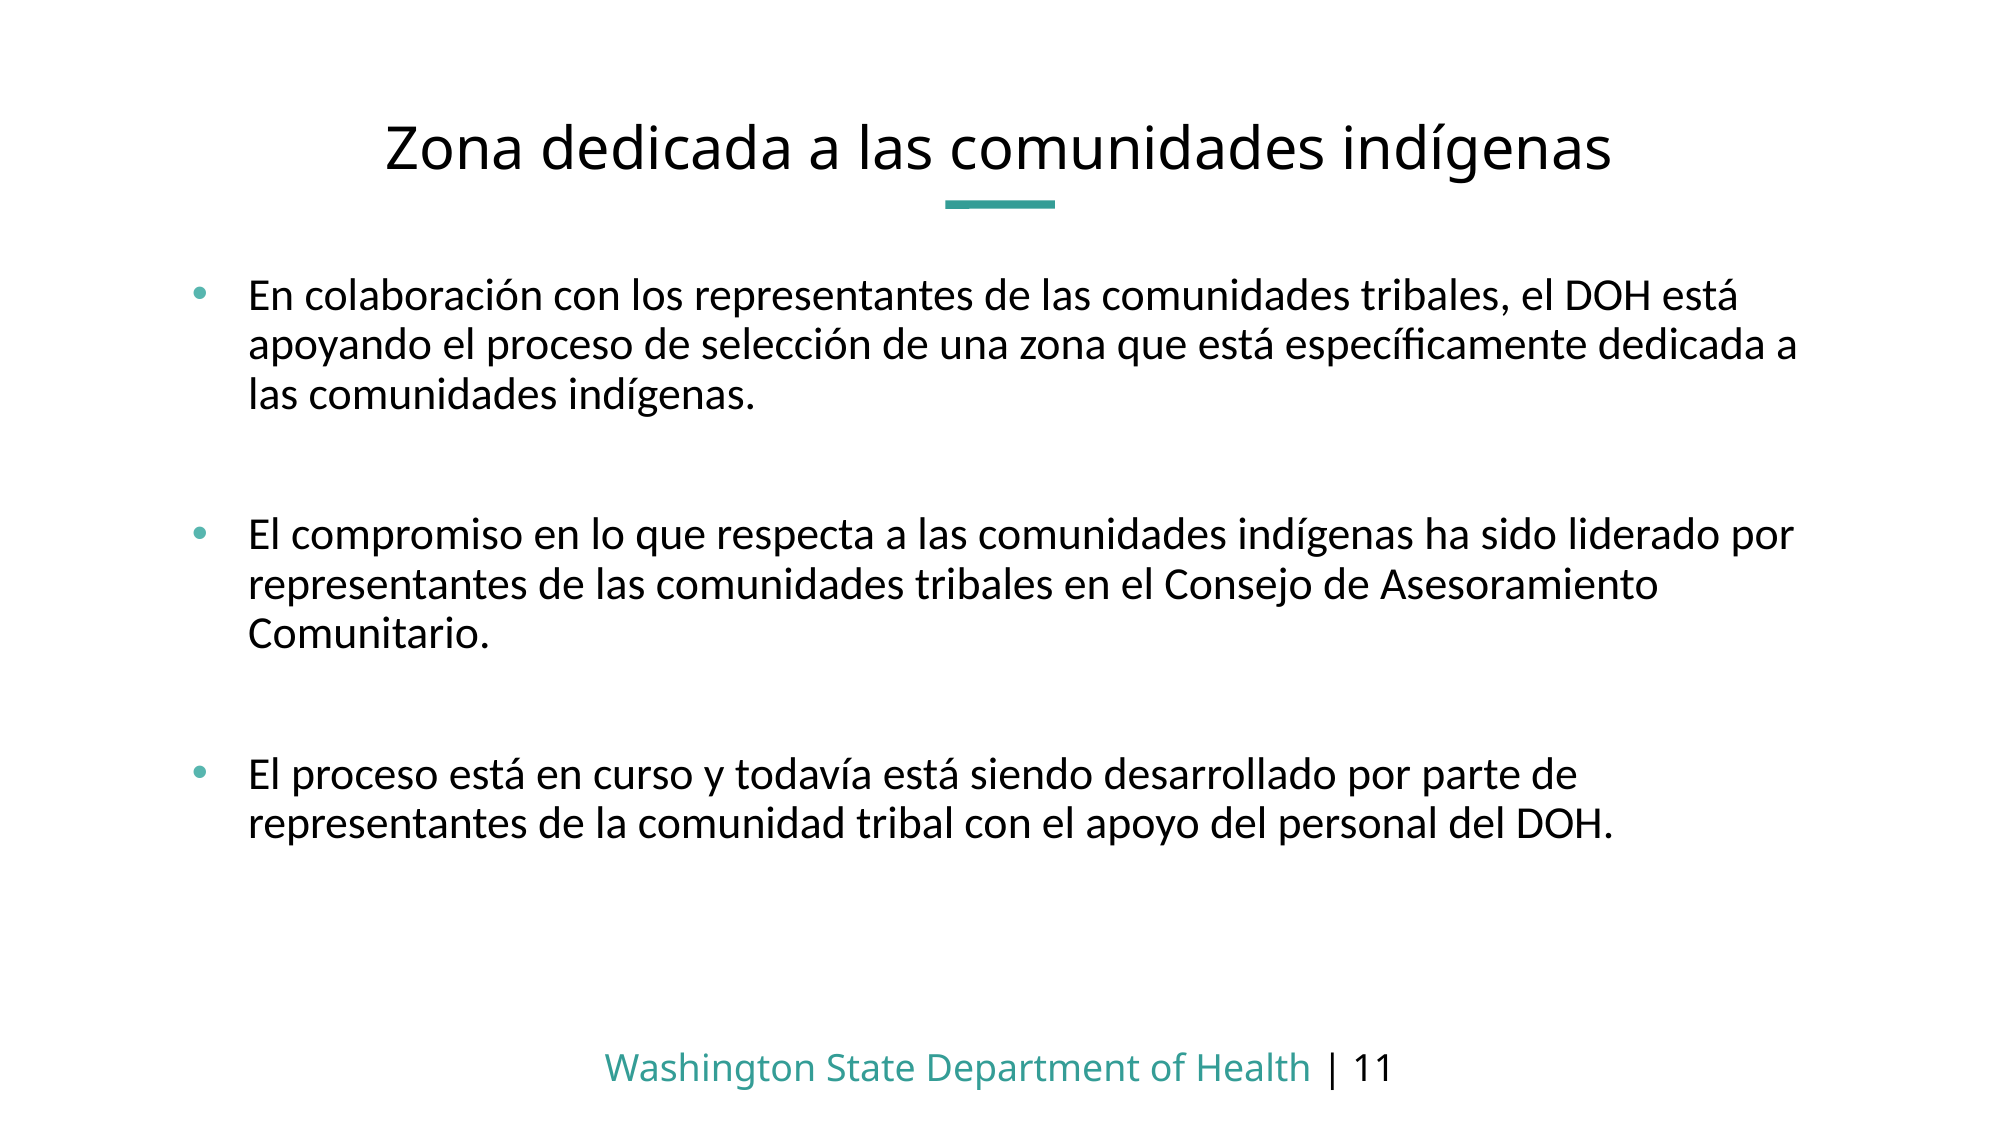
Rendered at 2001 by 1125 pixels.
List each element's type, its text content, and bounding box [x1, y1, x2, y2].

list En colaboración con los representantes de las comunidades tribales, el DOH está apoyando el proceso de selección de una zona que está específicamente dedicada a las comunidades indígenas. El compromiso en lo que respecta a las comunidades indígenas ha sido liderado por representantes de las comunidades tribales en el Consejo de Asesoramiento Comunitario. El proceso está en curso y todavía está siendo desarrollado por parte de representantes de la comunidad tribal con el apoyo del personal del DOH. [176, 263, 1829, 1029]
title Zona dedicada a las comunidades indígenas [0, 110, 2000, 190]
